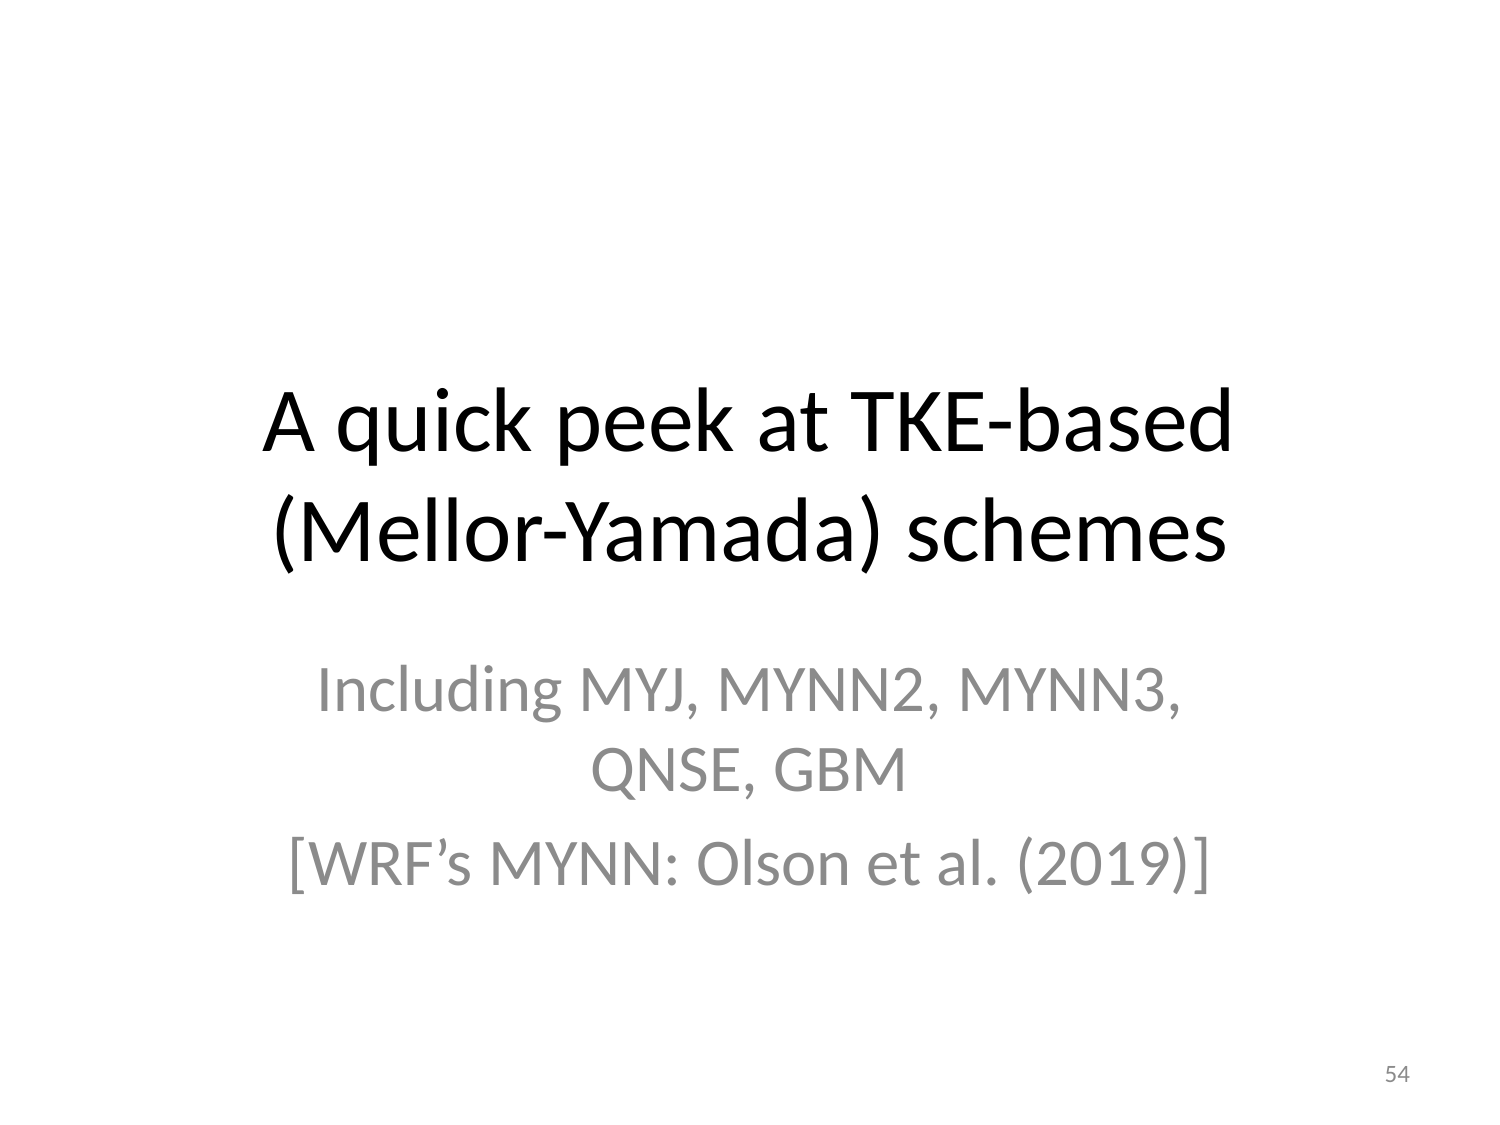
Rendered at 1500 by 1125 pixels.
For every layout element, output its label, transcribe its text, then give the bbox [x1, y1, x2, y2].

slide_number 54 [1074, 1042, 1425, 1103]
subtitle Including MYJ, MYNN2, MYNN3, QNSE, GBM [WRF’s MYNN: Olson et al. (2019)] [225, 637, 1275, 925]
title A quick peek at TKE-based (Mellor-Yamada) schemes [112, 349, 1388, 591]
